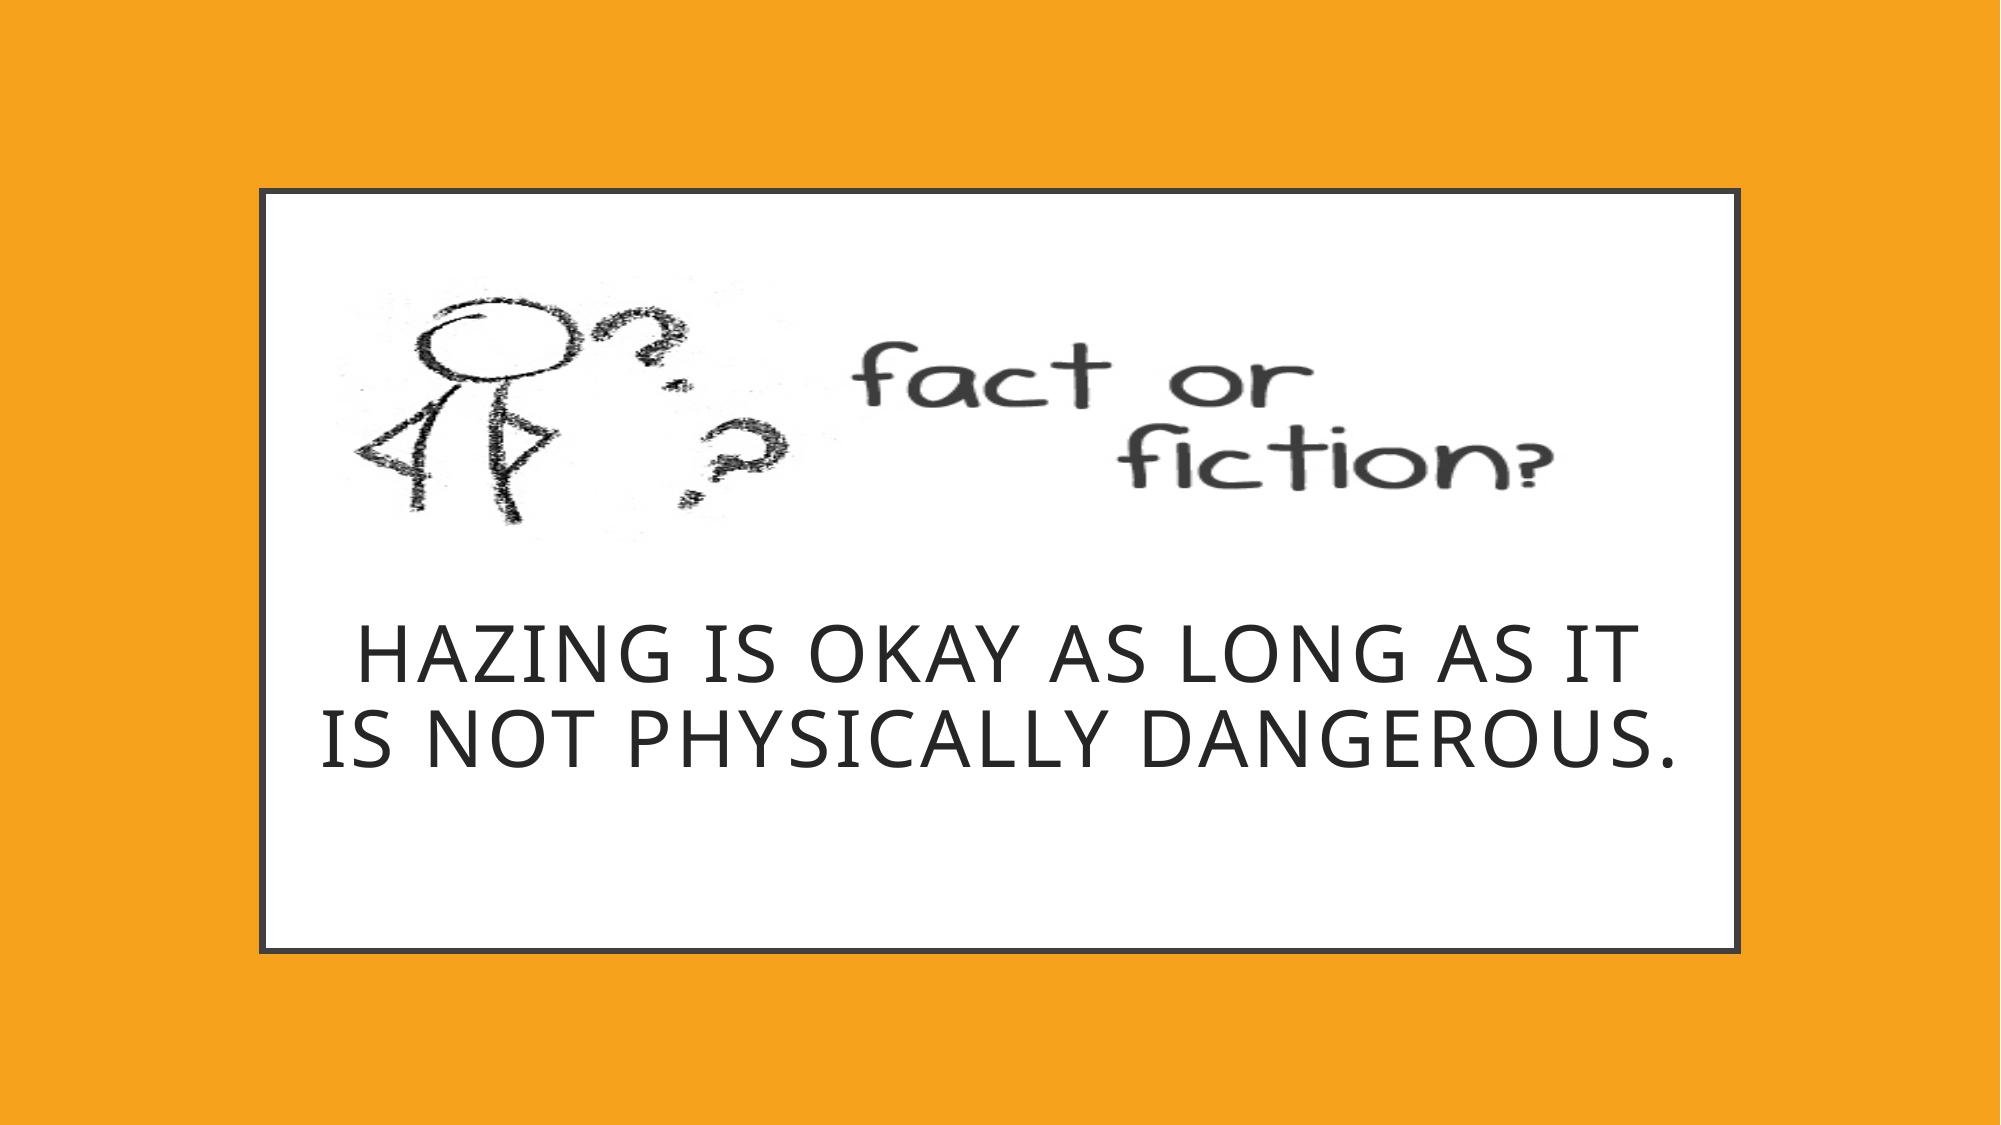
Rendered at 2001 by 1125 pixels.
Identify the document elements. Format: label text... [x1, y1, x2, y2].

picture [336, 275, 1580, 542]
title Hazing is okay as long as it is not physically dangerous. [259, 188, 1741, 954]
